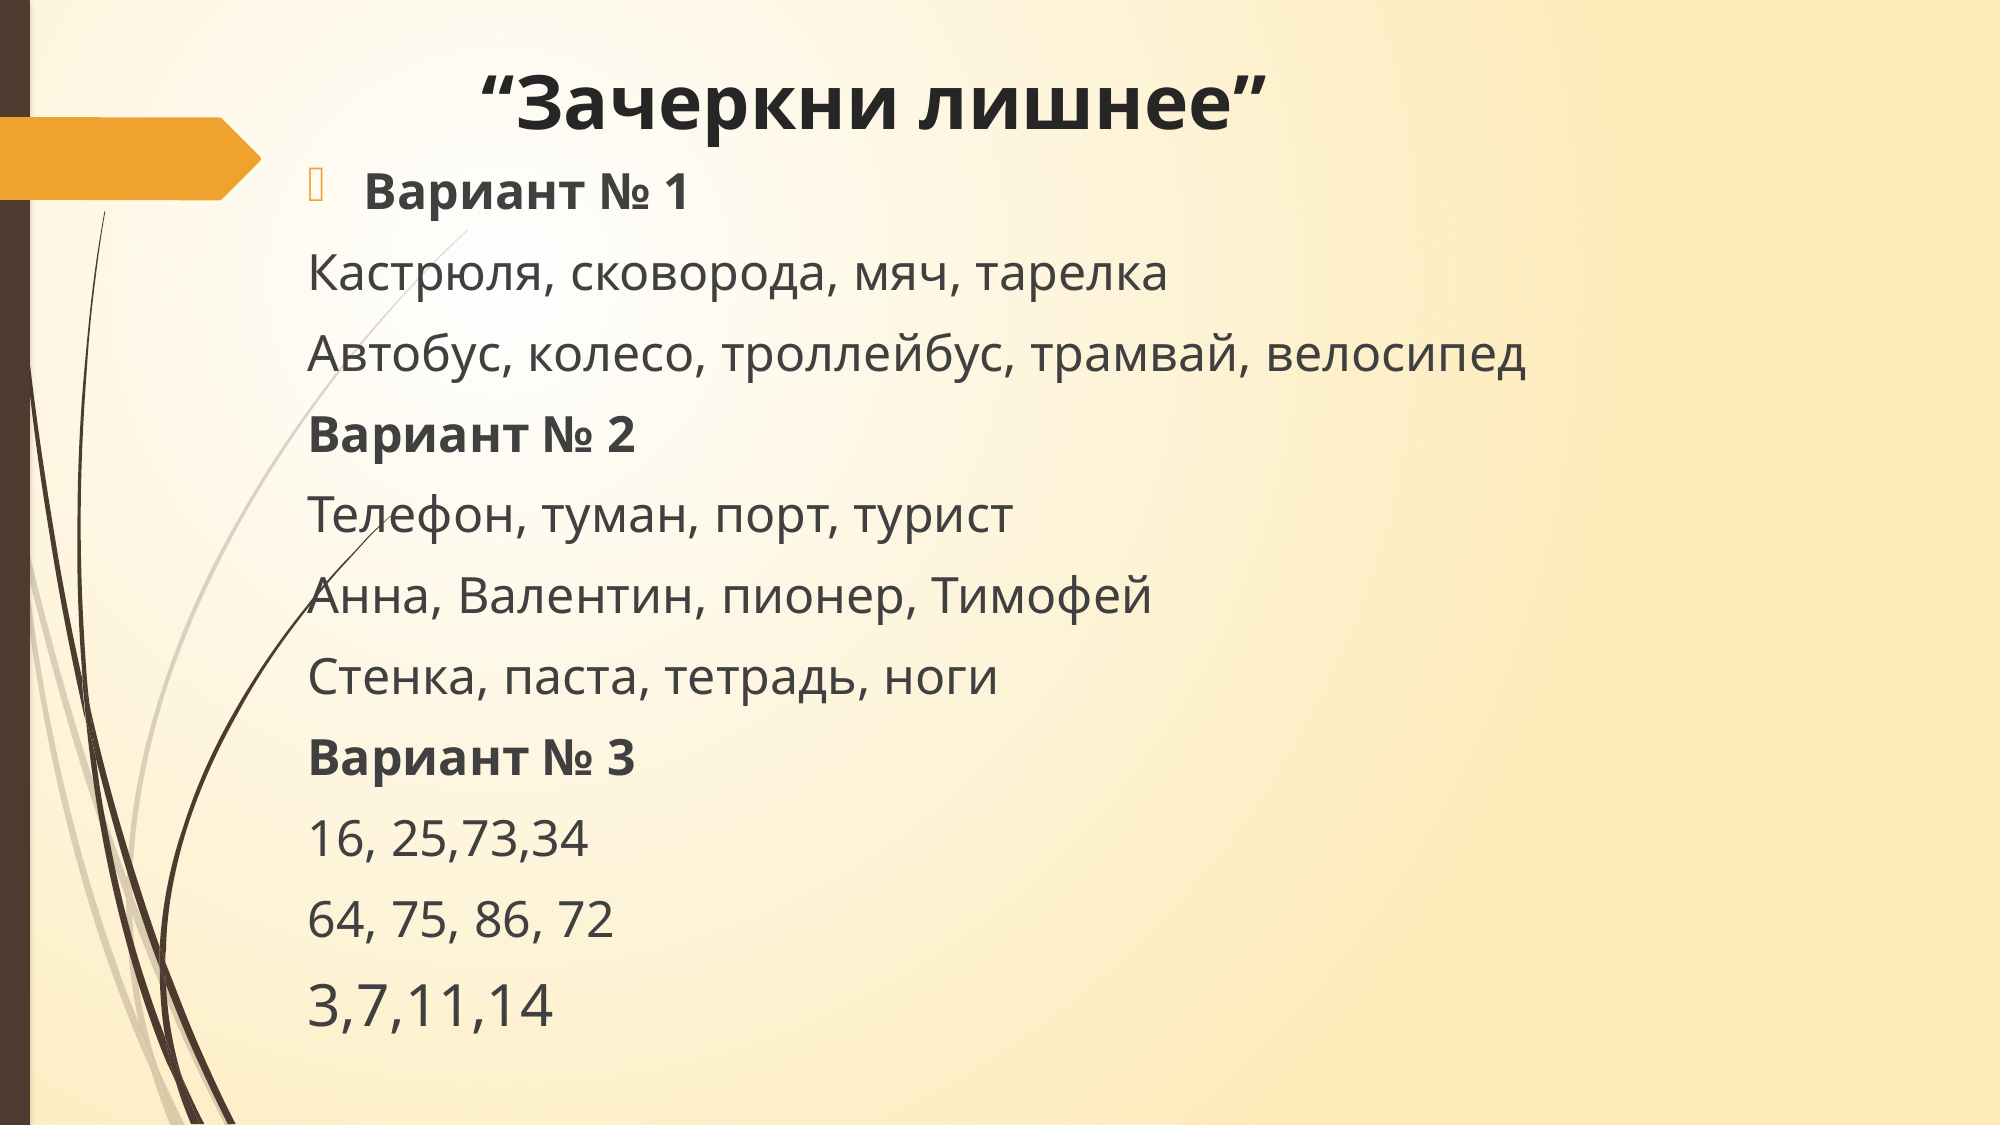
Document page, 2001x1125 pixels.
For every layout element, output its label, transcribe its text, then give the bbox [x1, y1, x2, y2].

list Вариант № 1 Кастрюля, сковорода, мяч, тарелка Автобус, колесо, троллейбус, трамвай, велосипед Вариант № 2 Телефон, туман, порт, турист Анна, Валентин, пионер, Тимофей Стенка, паста, тетрадь, ноги Вариант № 3 16, 25,73,34 64, 75, 86, 72 3,7,11,14 [292, 152, 1872, 1102]
title “Зачеркни лишнее” [466, 47, 1929, 258]
